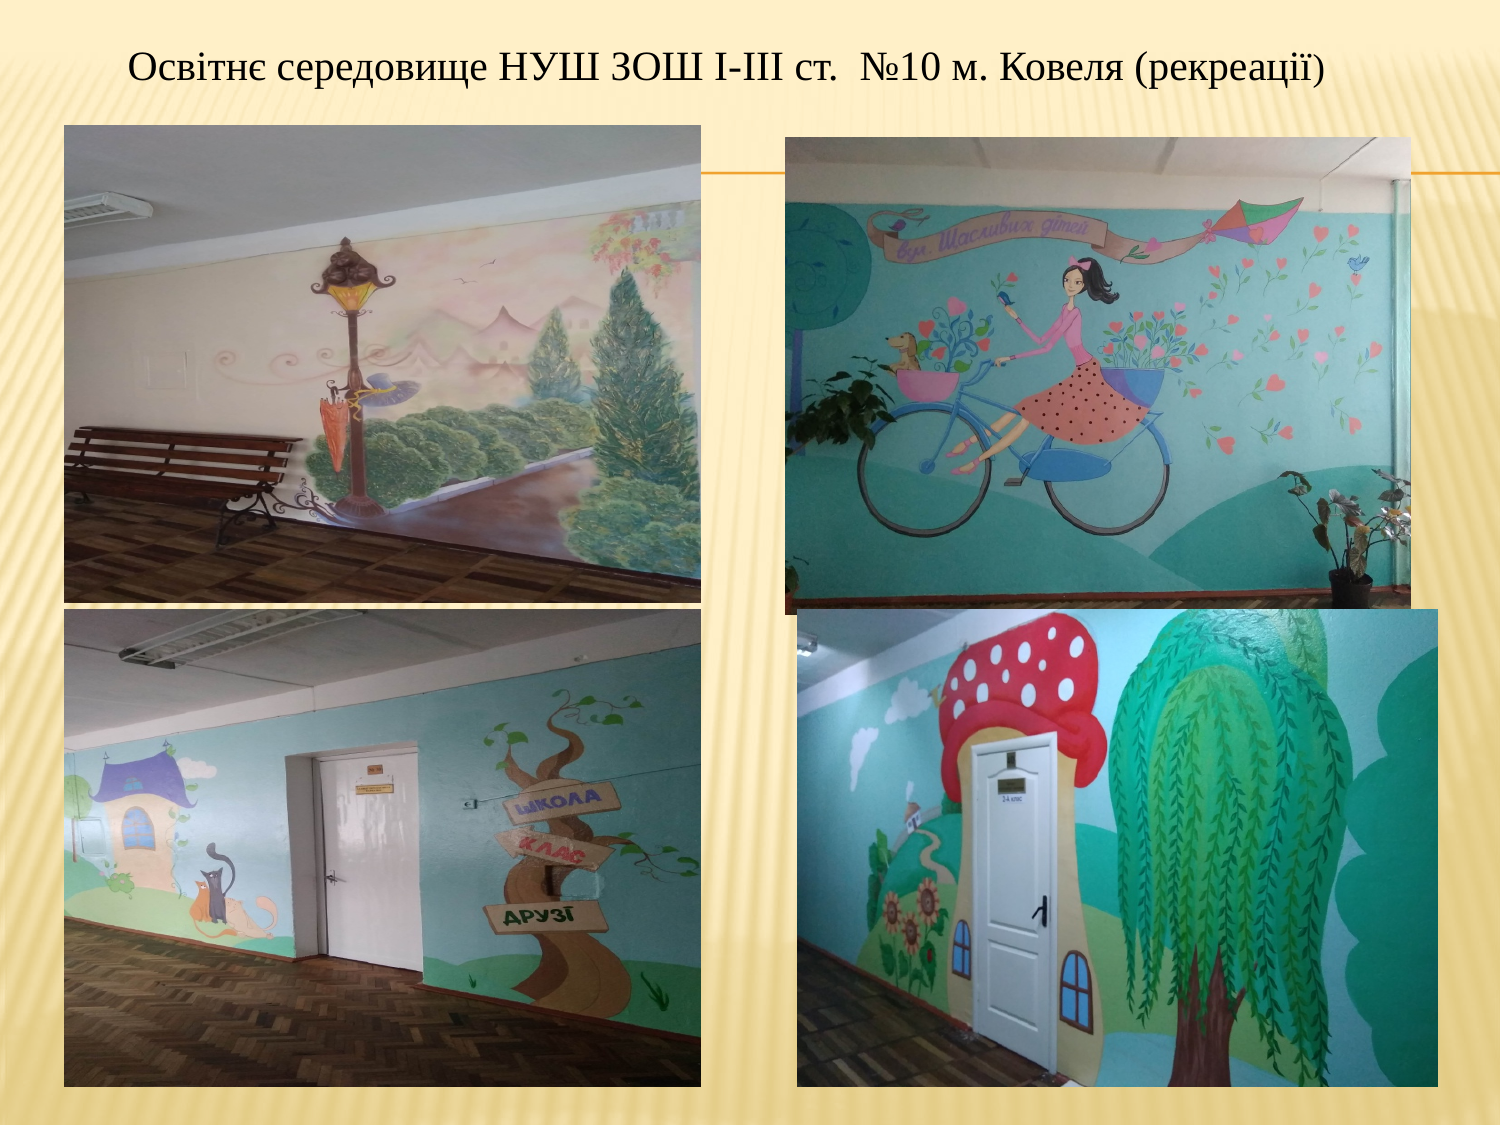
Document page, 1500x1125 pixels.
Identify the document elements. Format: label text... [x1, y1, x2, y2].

text_box Освітнє середовище НУШ ЗОШ І-ІІІ ст. №10 м. Ковеля (рекреації) [53, 30, 1400, 96]
picture [785, 136, 1439, 1087]
picture [64, 609, 702, 1087]
picture [64, 125, 702, 603]
